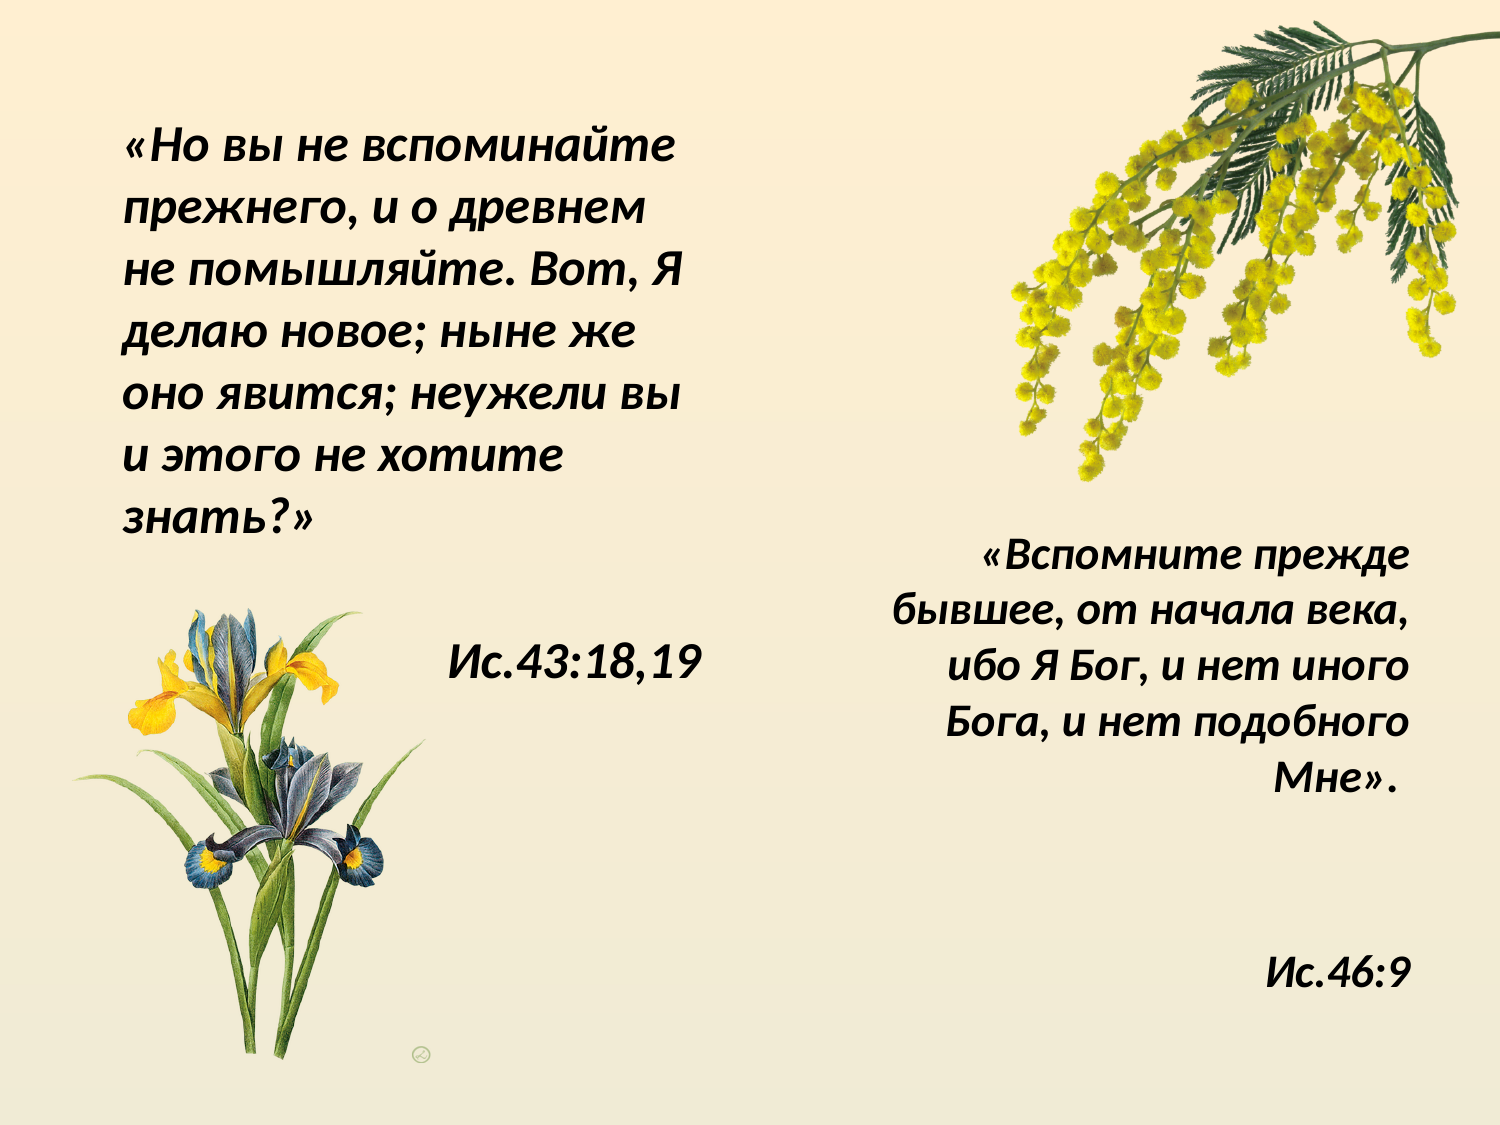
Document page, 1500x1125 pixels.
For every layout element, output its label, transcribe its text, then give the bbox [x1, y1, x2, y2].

picture [1009, 18, 1500, 483]
list «Но вы не вспоминайте прежнего, и о древнем не помышляйте. Вот, Я делаю новое; ныне же оно явится; неужели вы и этого не хотите знать?» Ис.43:18,19 [53, 101, 716, 709]
list «Вспомните прежде бывшее, от начала века, ибо Я Бог, и нет иного Бога, и нет подобного Мне». Ис.46:9 [797, 515, 1425, 1005]
picture [64, 597, 436, 1067]
